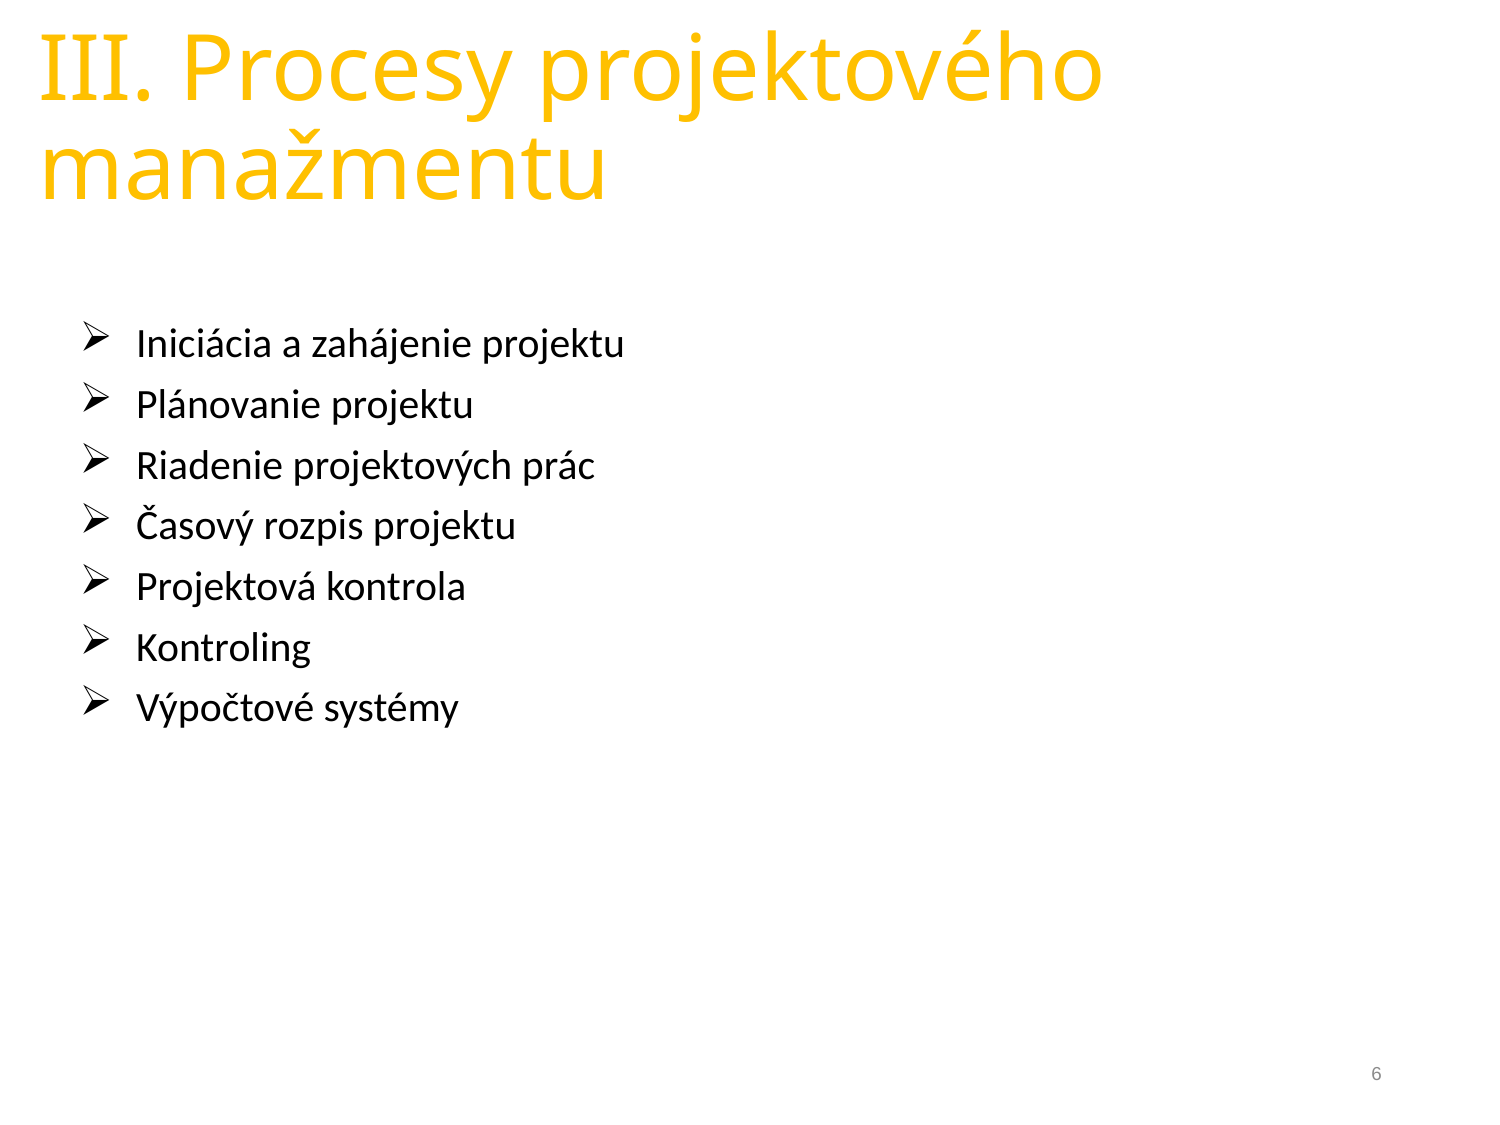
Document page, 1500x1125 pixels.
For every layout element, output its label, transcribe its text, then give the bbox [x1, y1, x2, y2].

slide_number 6 [1059, 1042, 1397, 1103]
subtitle Iniciácia a zahájenie projektu Plánovanie projektu Riadenie projektových prác Časový rozpis projektu Projektová kontrola Kontroling Výpočtové systémy [64, 314, 1354, 924]
title III. Procesy projektového manažmentu [23, 70, 1500, 227]
